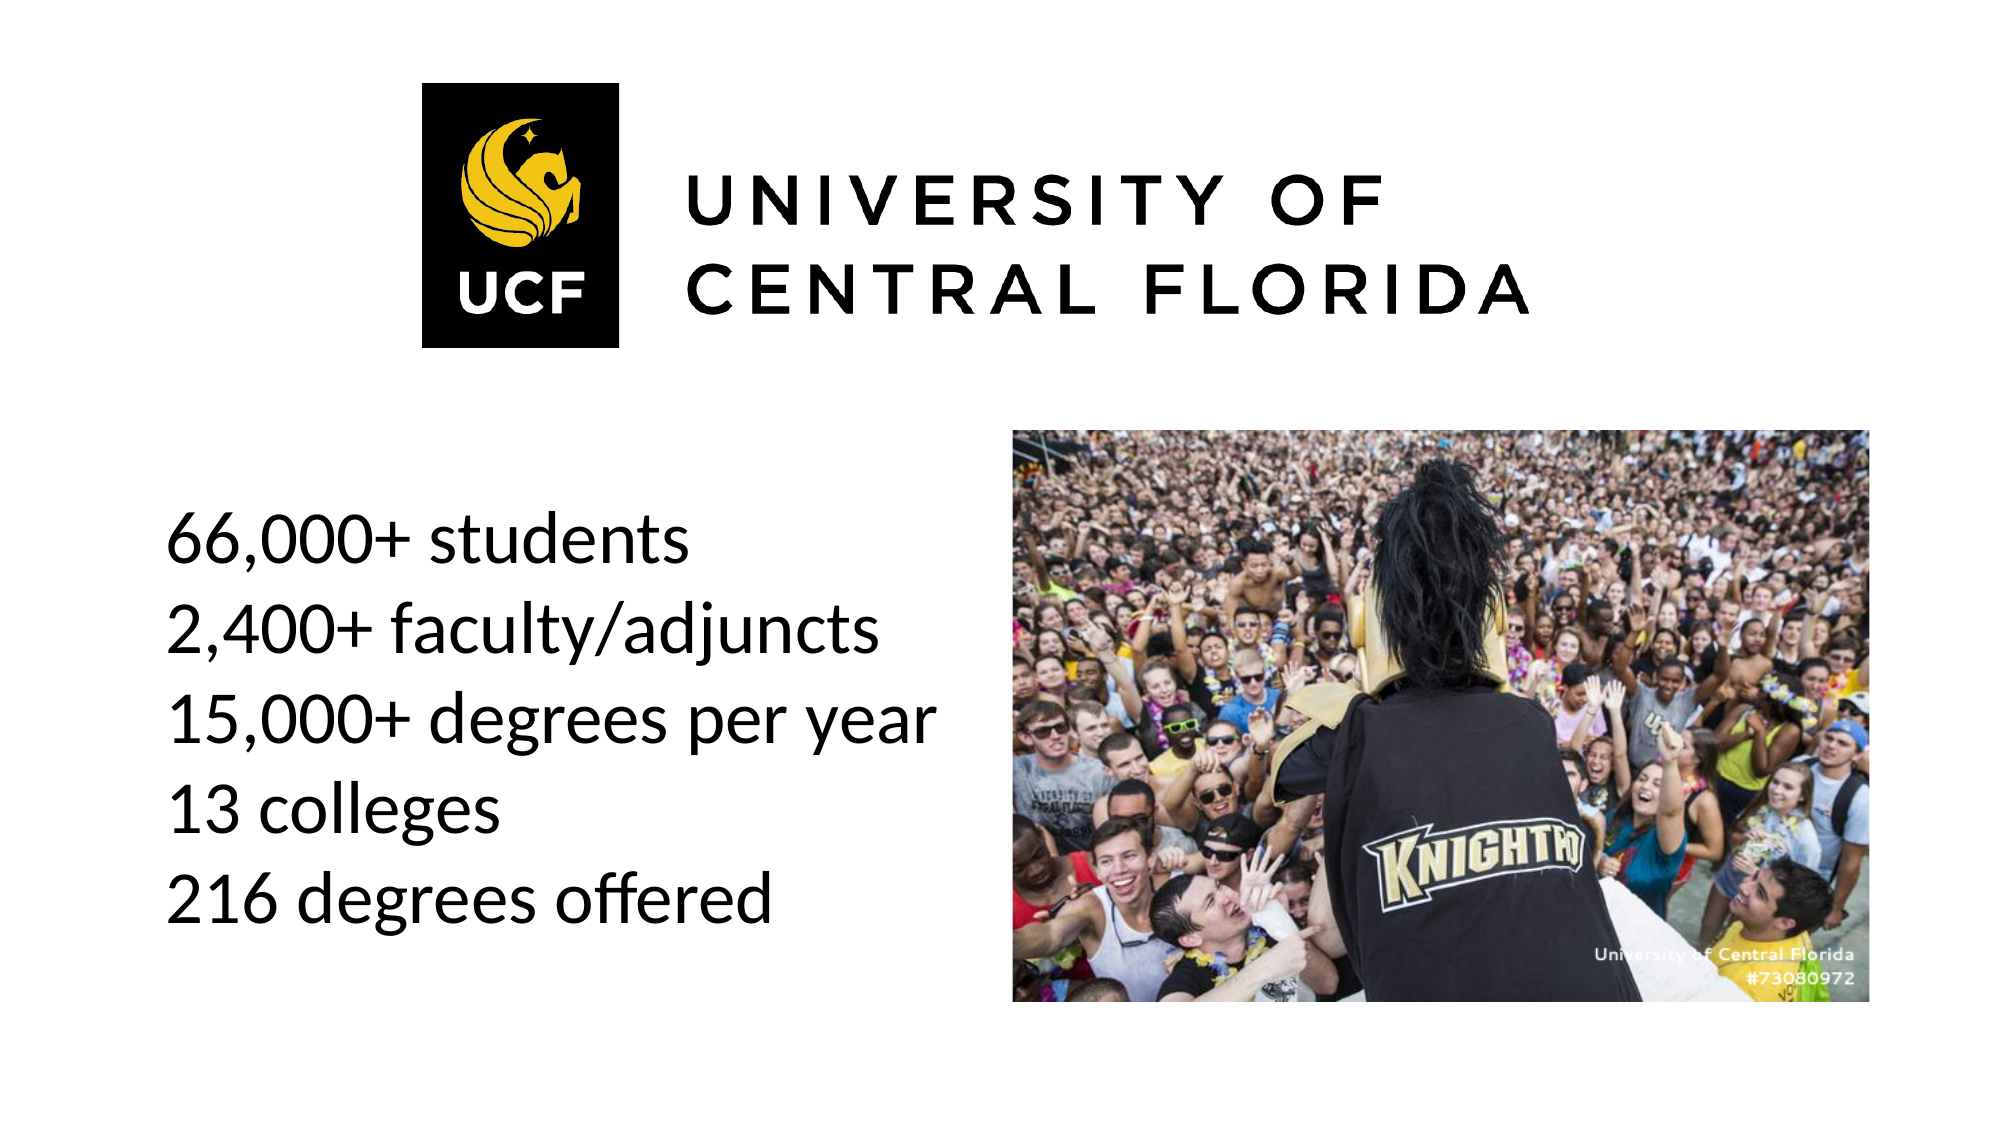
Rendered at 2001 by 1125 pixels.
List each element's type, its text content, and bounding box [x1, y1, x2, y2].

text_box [1012, 430, 1870, 1002]
picture [422, 83, 1529, 348]
text_box 66,000+ students 2,400+ faculty/adjuncts 15,000+ degrees per year 13 colleges 216 degrees offered [151, 481, 976, 947]
